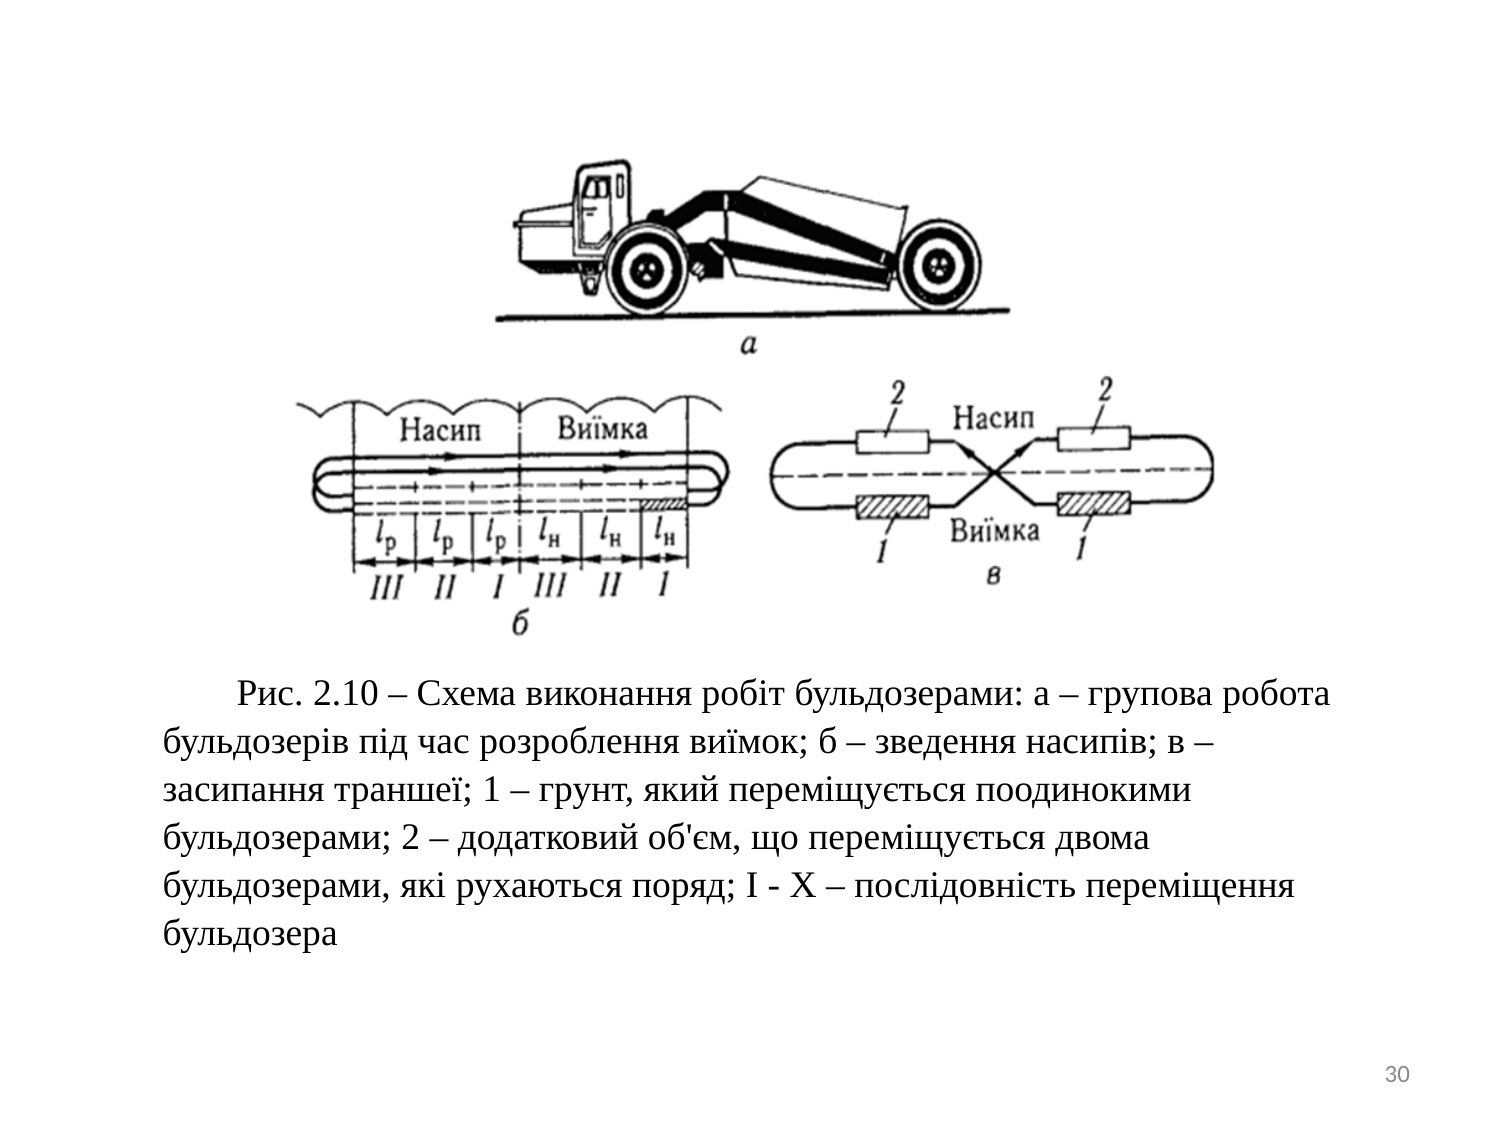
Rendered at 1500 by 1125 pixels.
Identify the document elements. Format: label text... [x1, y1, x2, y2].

slide_number 30 [1074, 1042, 1425, 1103]
picture [229, 72, 1229, 653]
text_box Рис. 2.10 – Схема виконання робіт бульдозерами: а – групова робота бульдозерів під час розроблення виїмок; б – зведення насипів; в – засипання траншеї; 1 – грунт, який переміщується поодинокими бульдозерами; 2 – додатковий об'єм, що переміщується двома бульдозерами, які рухаються поряд; І - Х – послідовність переміщення бульдозера [147, 656, 1353, 961]
